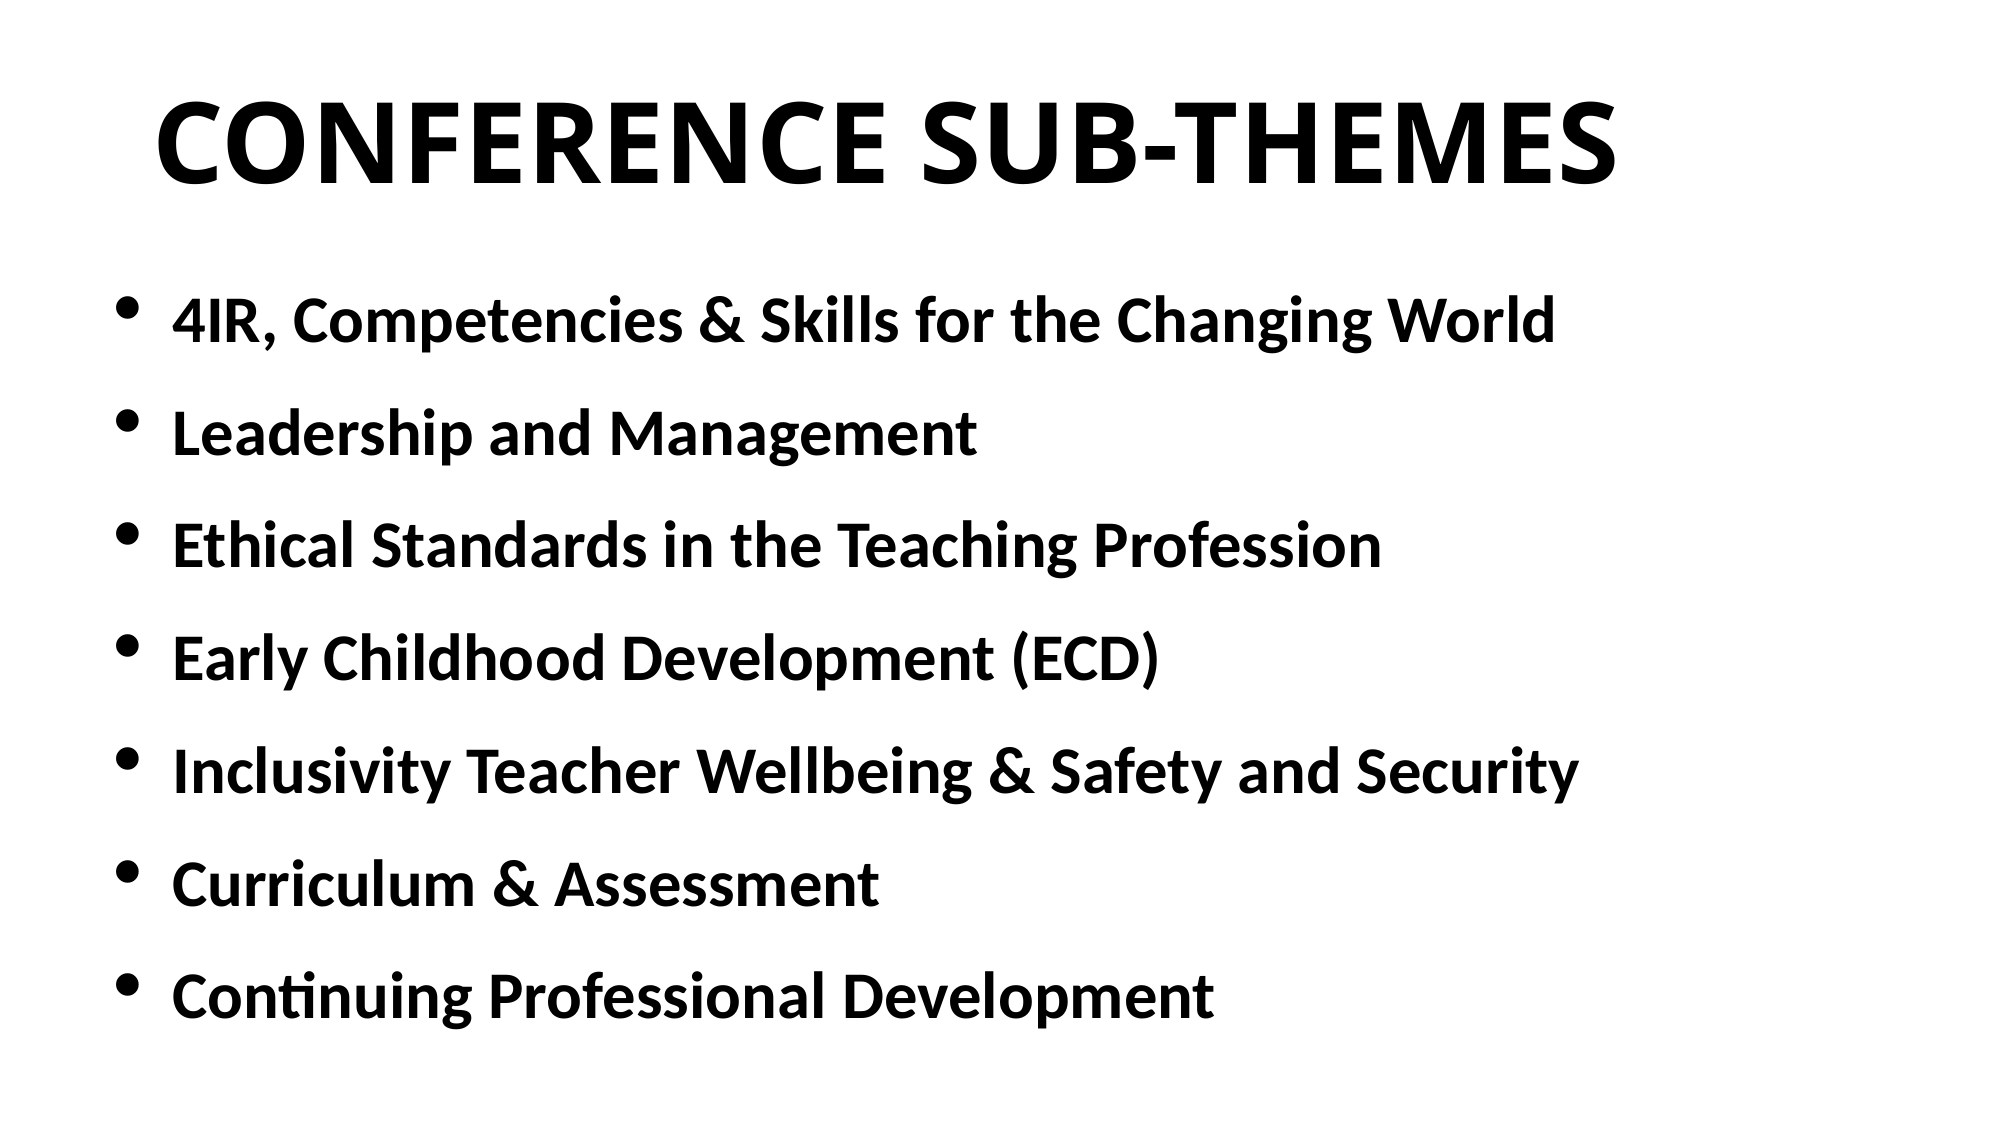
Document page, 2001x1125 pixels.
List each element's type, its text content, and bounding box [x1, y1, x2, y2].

title CONFERENCE SUB-THEMES [137, 59, 1863, 235]
list 4IR, Competencies & Skills for the Changing World Leadership and Management Ethical Standards in the Teaching Profession Early Childhood Development (ECD) Inclusivity Teacher Wellbeing & Safety and Security Curriculum & Assessment Continuing Professional Development [101, 256, 1863, 1082]
